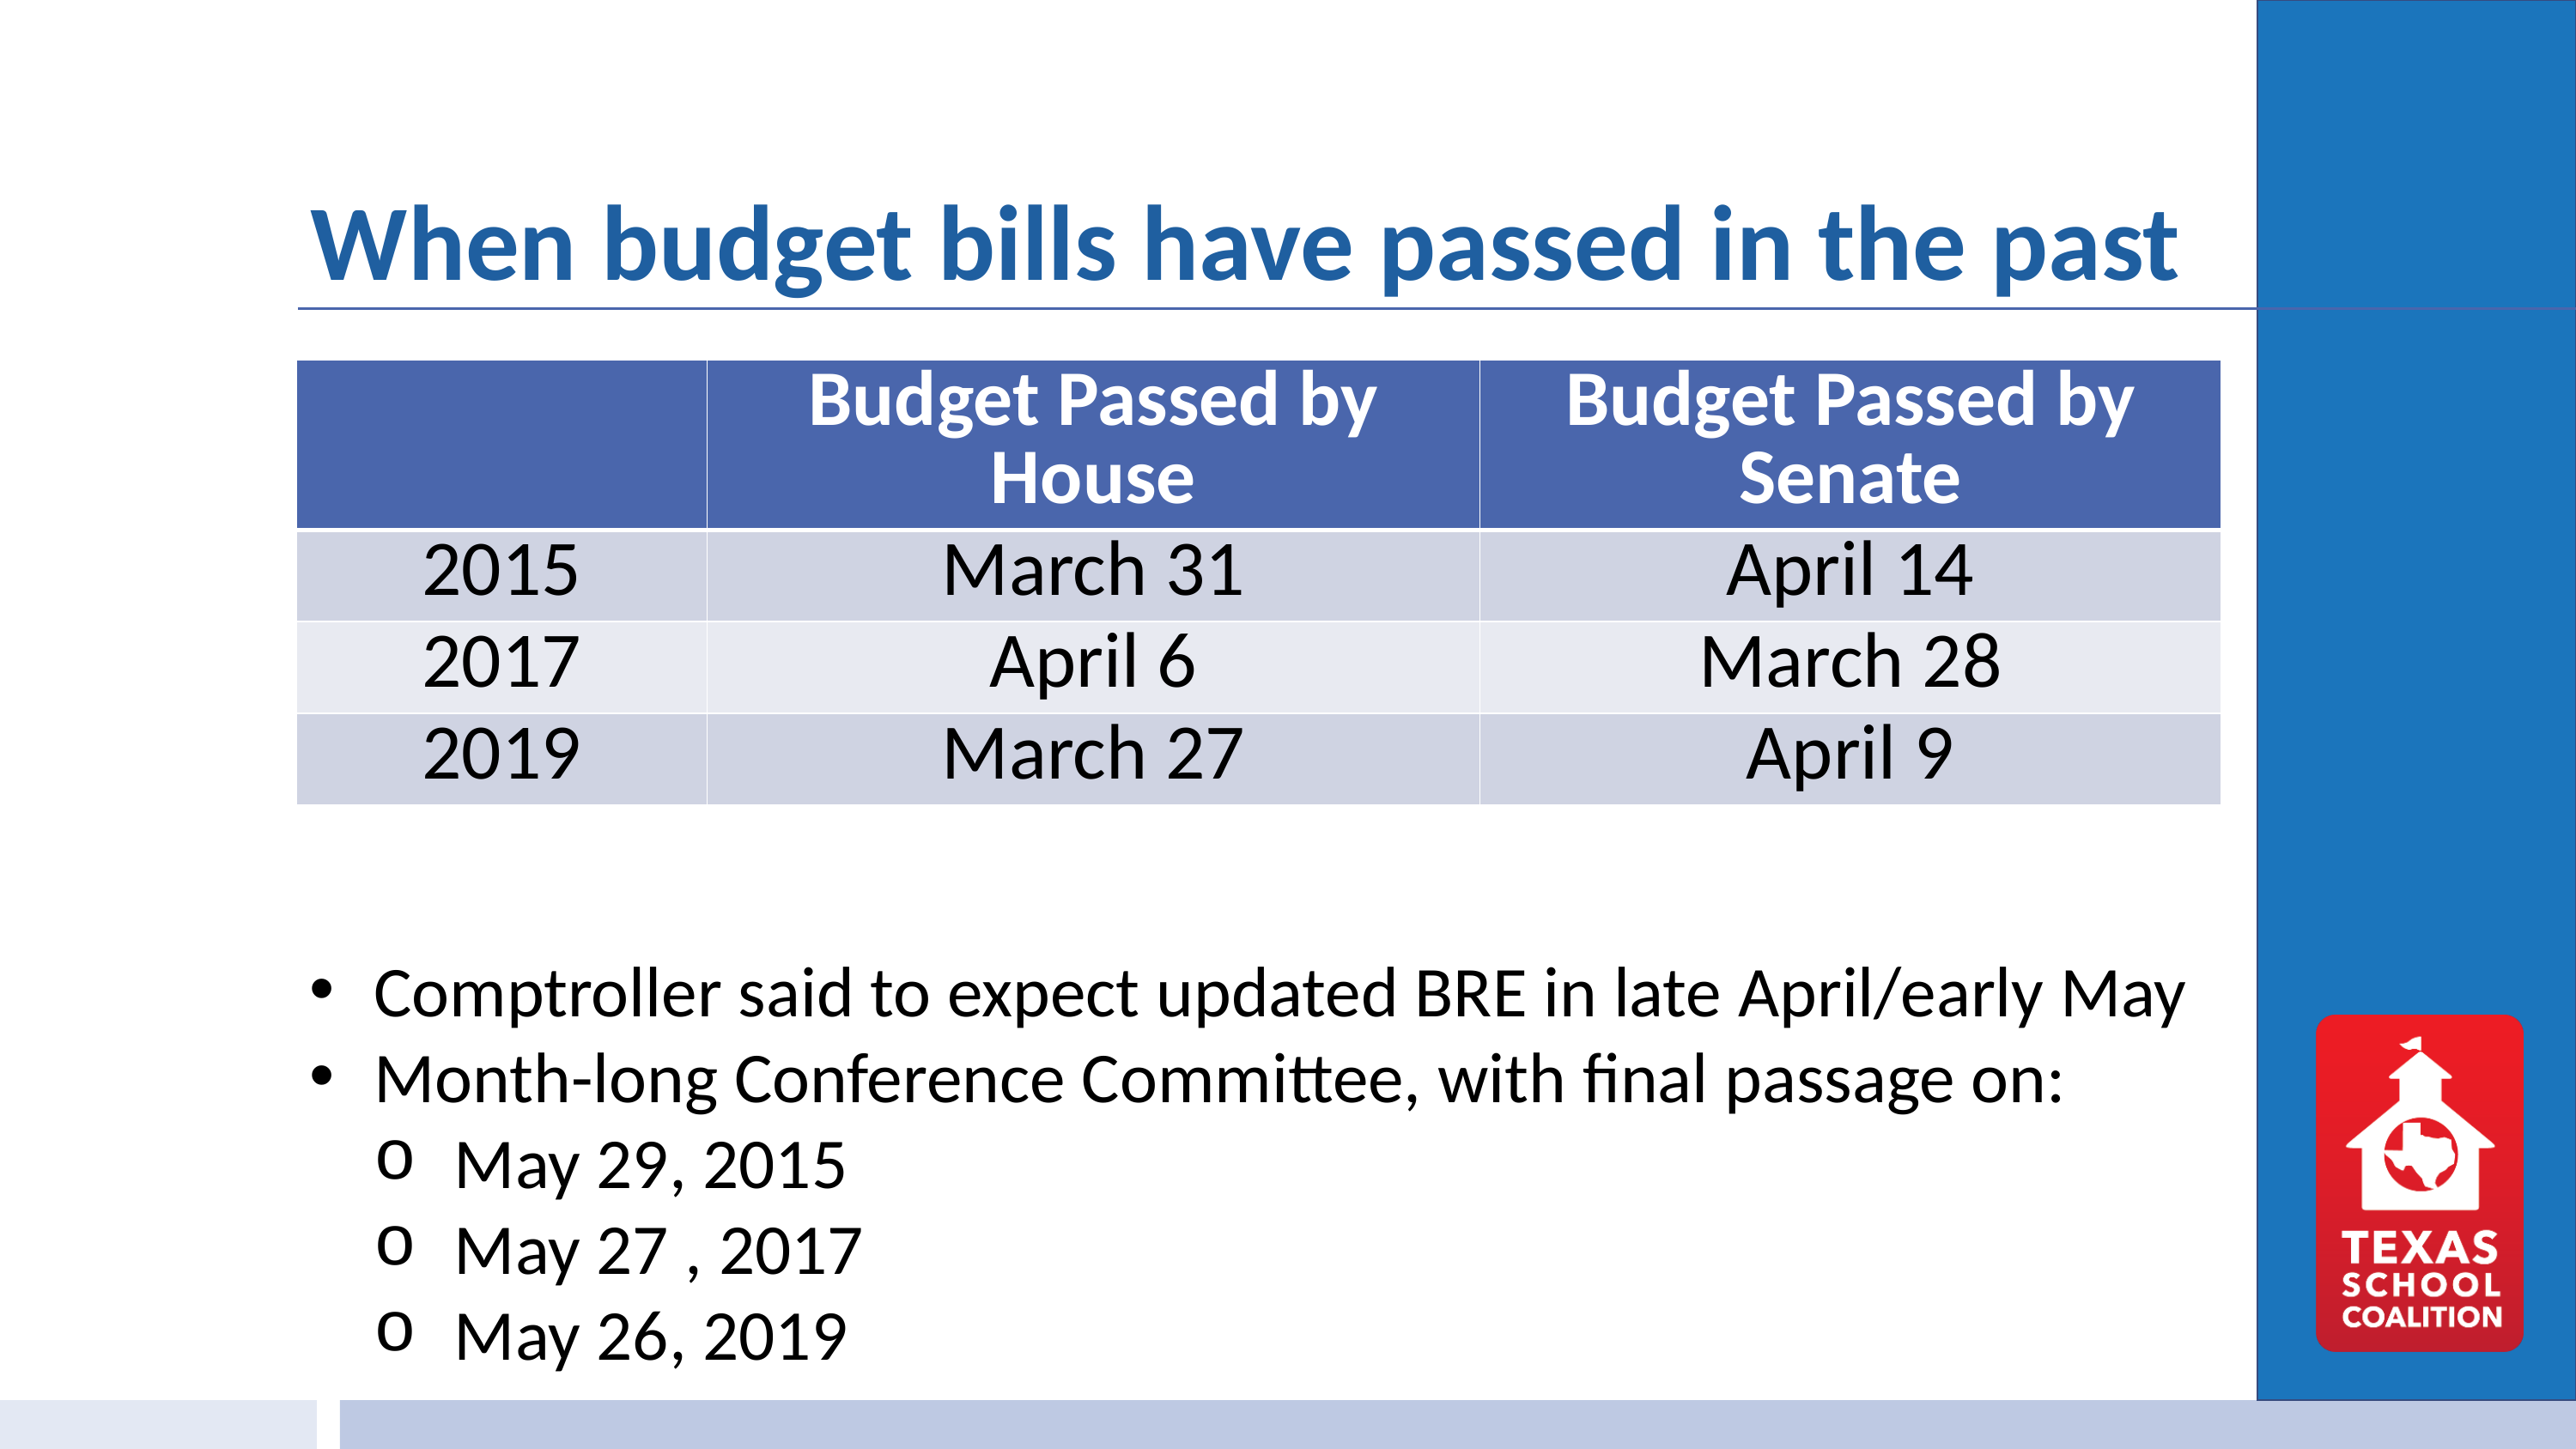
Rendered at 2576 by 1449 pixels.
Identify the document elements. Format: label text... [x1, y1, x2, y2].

table_cell March 31 [708, 532, 1479, 621]
table_cell April 14 [1480, 532, 2221, 621]
table_cell 2019 [297, 714, 707, 804]
title When budget bills have passed in the past [297, 58, 2258, 309]
table_header [297, 361, 707, 528]
table_cell April 9 [1480, 714, 2221, 804]
text_box Comptroller said to expect updated BRE in late April/early May Month-long Conference Committee, with final passage on: May 29, 2015 May 27 , 2017 May 26, 2019 [296, 938, 2218, 1381]
table_header Budget Passed by House [708, 361, 1479, 528]
picture [2316, 1015, 2524, 1352]
table_cell 2015 [297, 532, 707, 621]
table_header Budget Passed by Senate [1480, 361, 2221, 528]
table_cell March 28 [1480, 622, 2221, 712]
table_cell March 27 [708, 714, 1479, 804]
table_cell 2017 [297, 622, 707, 712]
table_cell April 6 [708, 622, 1479, 712]
